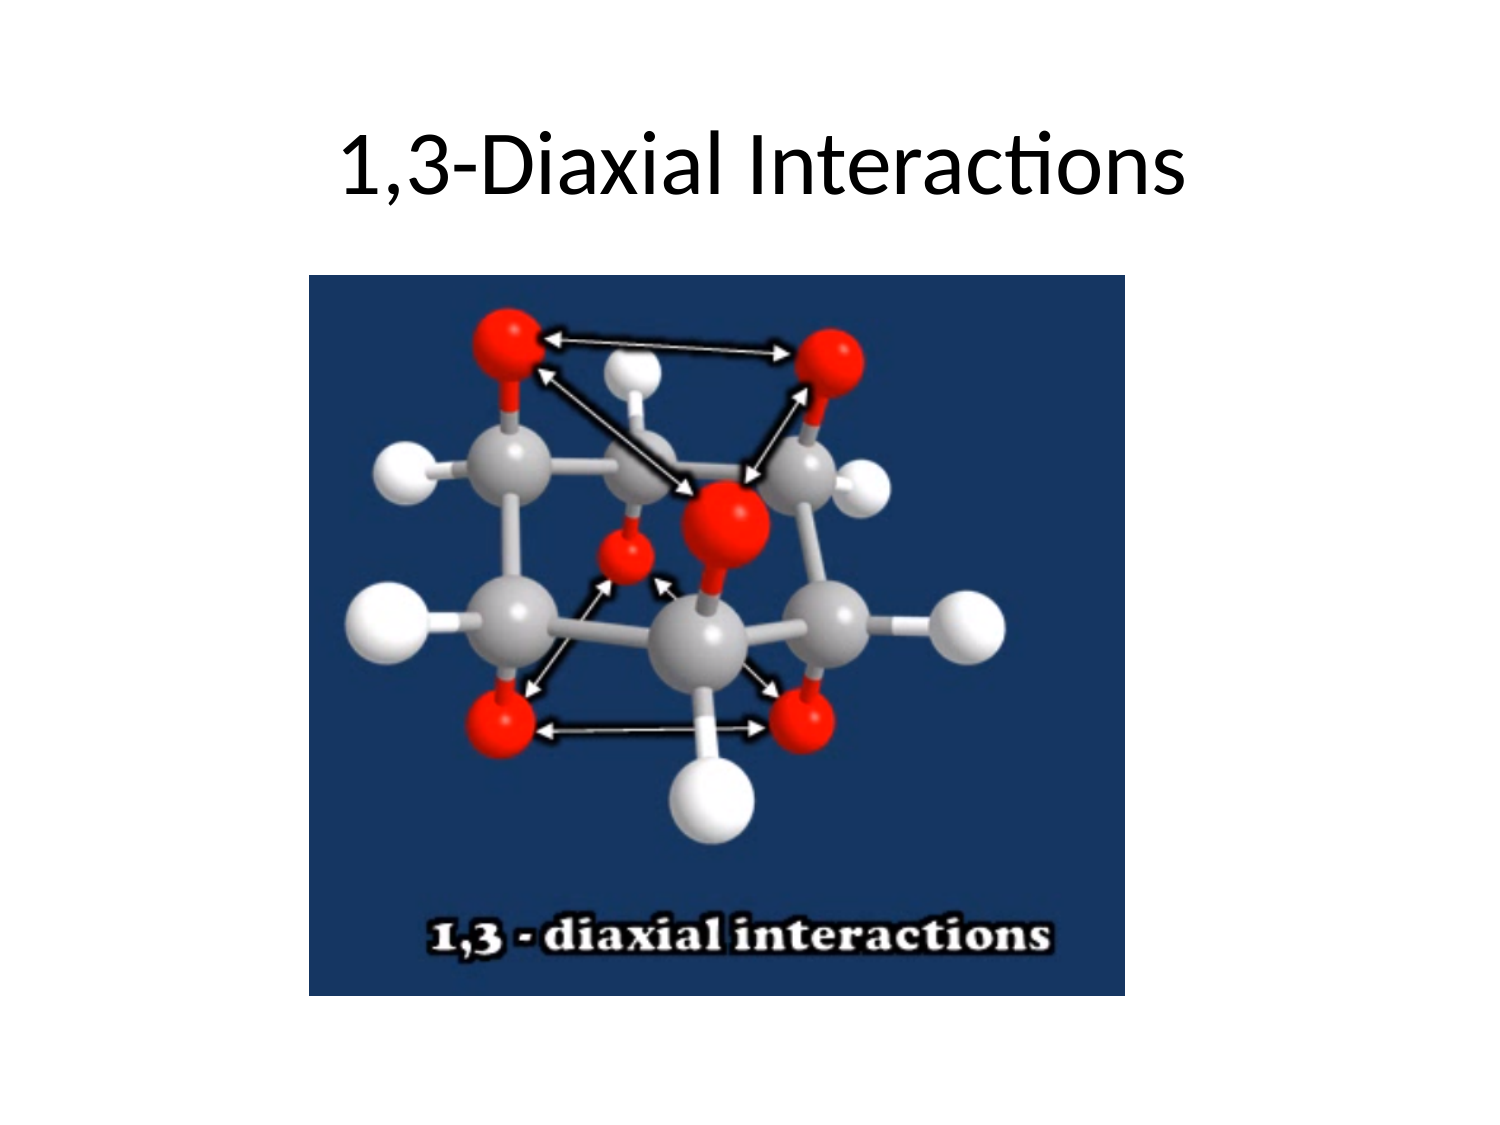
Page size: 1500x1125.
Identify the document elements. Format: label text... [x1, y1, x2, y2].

text_box 1,3-Diaxial Interactions [124, 37, 1400, 279]
picture [308, 274, 1126, 997]
